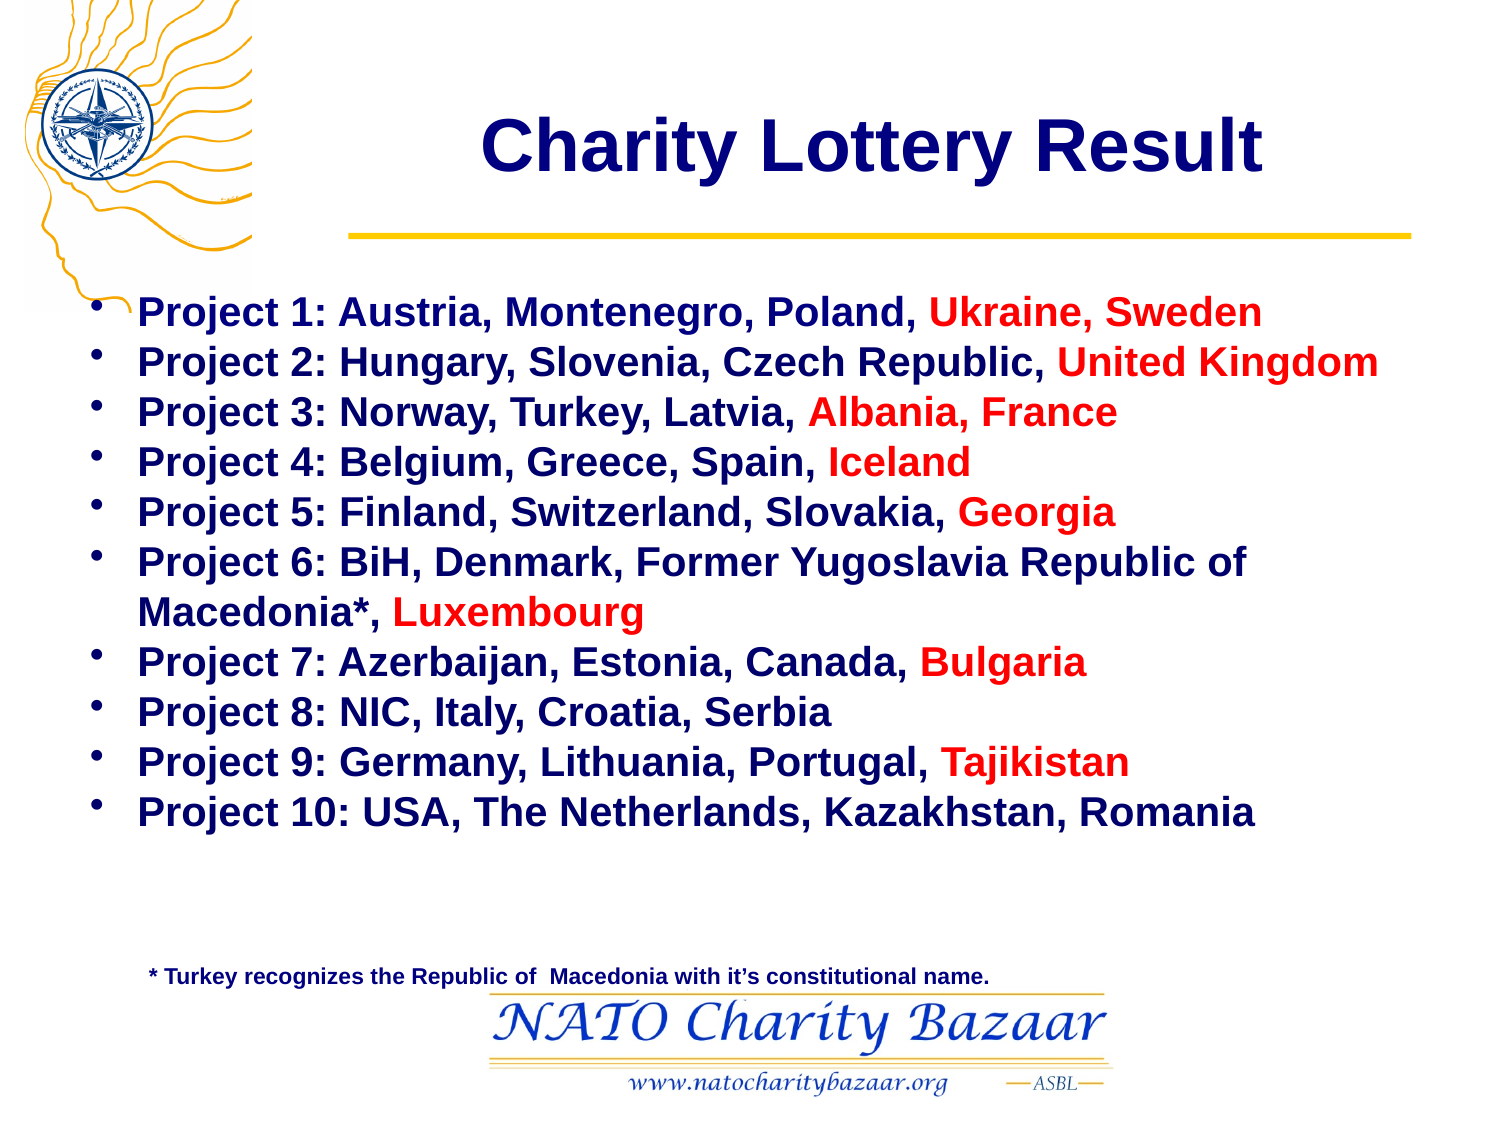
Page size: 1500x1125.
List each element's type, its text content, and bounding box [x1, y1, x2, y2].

picture [487, 997, 1114, 1100]
text_box * Turkey recognizes the Republic of Macedonia with it’s constitutional name. [134, 954, 1444, 997]
text_box Project 1: Austria, Montenegro, Poland, Ukraine, Sweden Project 2: Hungary, Slovenia, Czech Republic, United Kingdom Project 3: Norway, Turkey, Latvia, Albania, France Project 4: Belgium, Greece, Spain, Iceland Project 5: Finland, Switzerland, Slovakia, Georgia Project 6: BiH, Denmark, Former Yugoslavia Republic of Macedonia*, Luxembourg Project 7: Azerbaijan, Estonia, Canada, Bulgaria Project 8: NIC, Italy, Croatia, Serbia Project 9: Germany, Lithuania, Portugal, Tajikistan Project 10: USA, The Netherlands, Kazakhstan, Romania [0, 277, 1500, 843]
title Charity Lottery Result [329, 87, 1436, 276]
